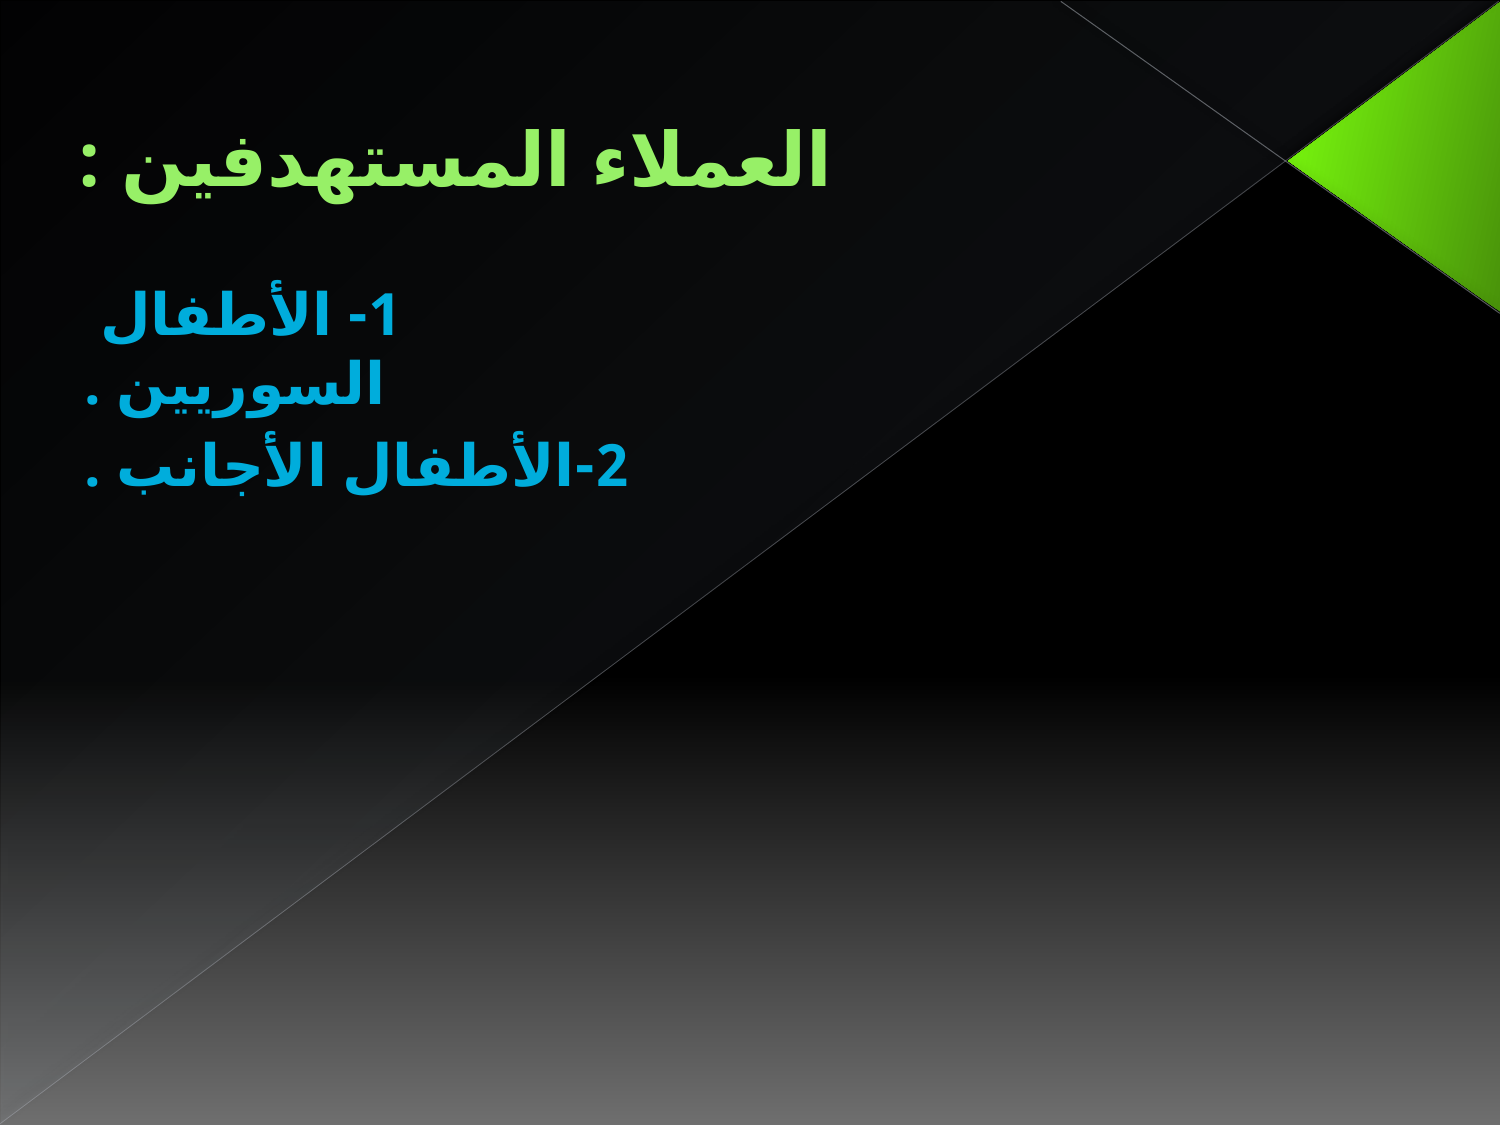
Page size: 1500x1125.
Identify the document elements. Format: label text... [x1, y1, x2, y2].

list 1- الأطفال السوريين . 2-الأطفال الأجانب . [70, 269, 708, 645]
title العملاء المستهدفين : [62, 44, 1250, 268]
